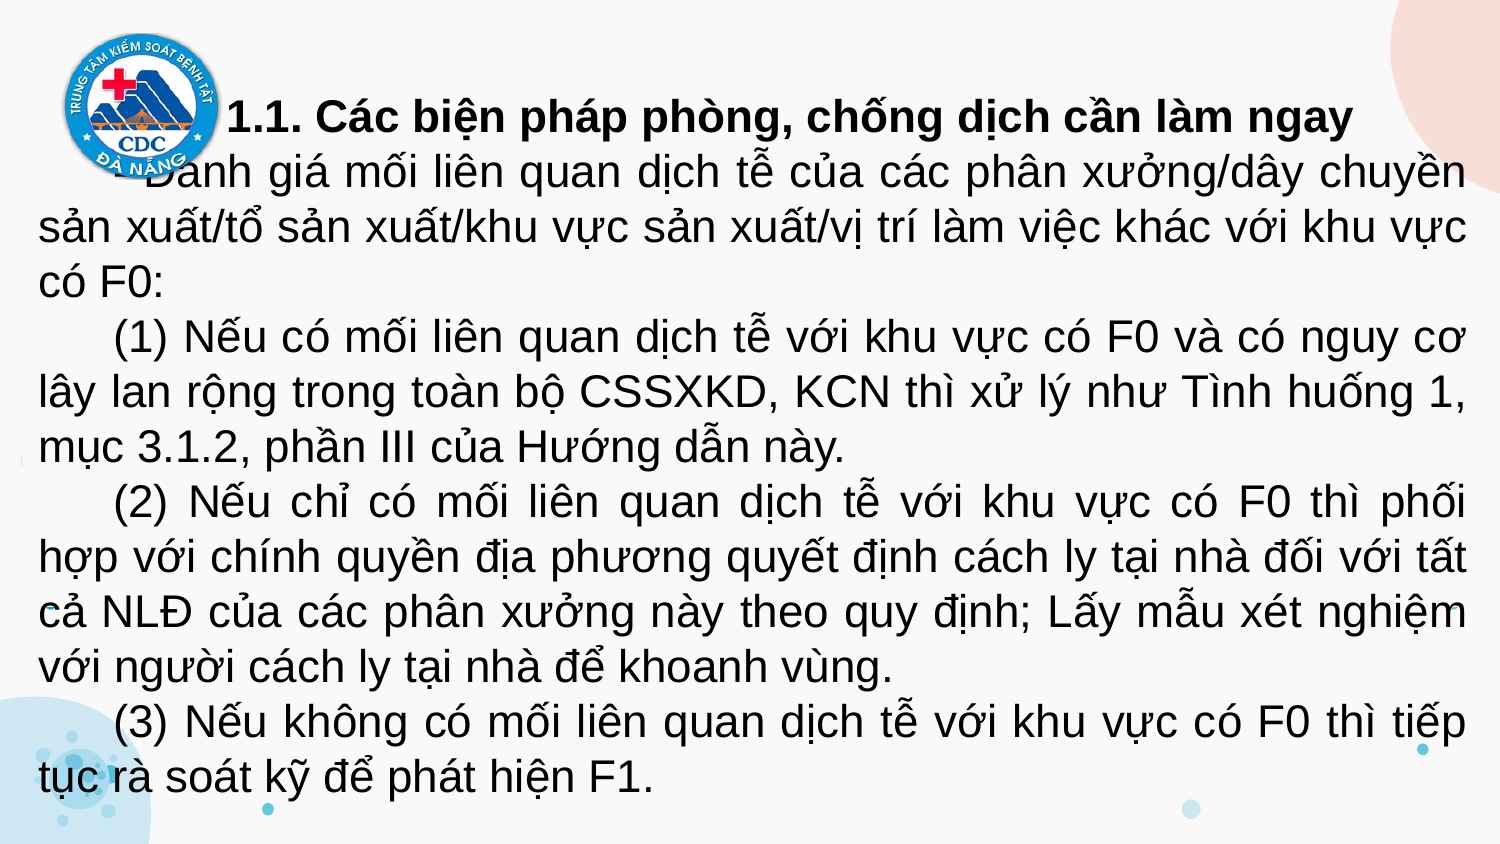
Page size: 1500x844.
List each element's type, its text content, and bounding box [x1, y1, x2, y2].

text_box 1.1. Các biện pháp phòng, chống dịch cần làm ngay - Đánh giá mối liên quan dịch tễ của các phân xưởng/dây chuyền sản xuất/tổ sản xuất/khu vực sản xuất/vị trí làm việc khác với khu vực có F0: (1) Nếu có mối liên quan dịch tễ với khu vực có F0 và có nguy cơ lây lan rộng trong toàn bộ CSSXKD, KCN thì xử lý như Tình huống 1, mục 3.1.2, phần III của Hướng dẫn này. (2) Nếu chỉ có mối liên quan dịch tễ với khu vực có F0 thì phối hợp với chính quyền địa phương quyết định cách ly tại nhà đối với tất cả NLĐ của các phân xưởng này theo quy định; Lấy mẫu xét nghiệm với người cách ly tại nhà để khoanh vùng. (3) Nếu không có mối liên quan dịch tễ với khu vực có F0 thì tiếp tục rà soát kỹ để phát hiện F1. [23, 280, 1484, 607]
picture [59, 33, 225, 180]
